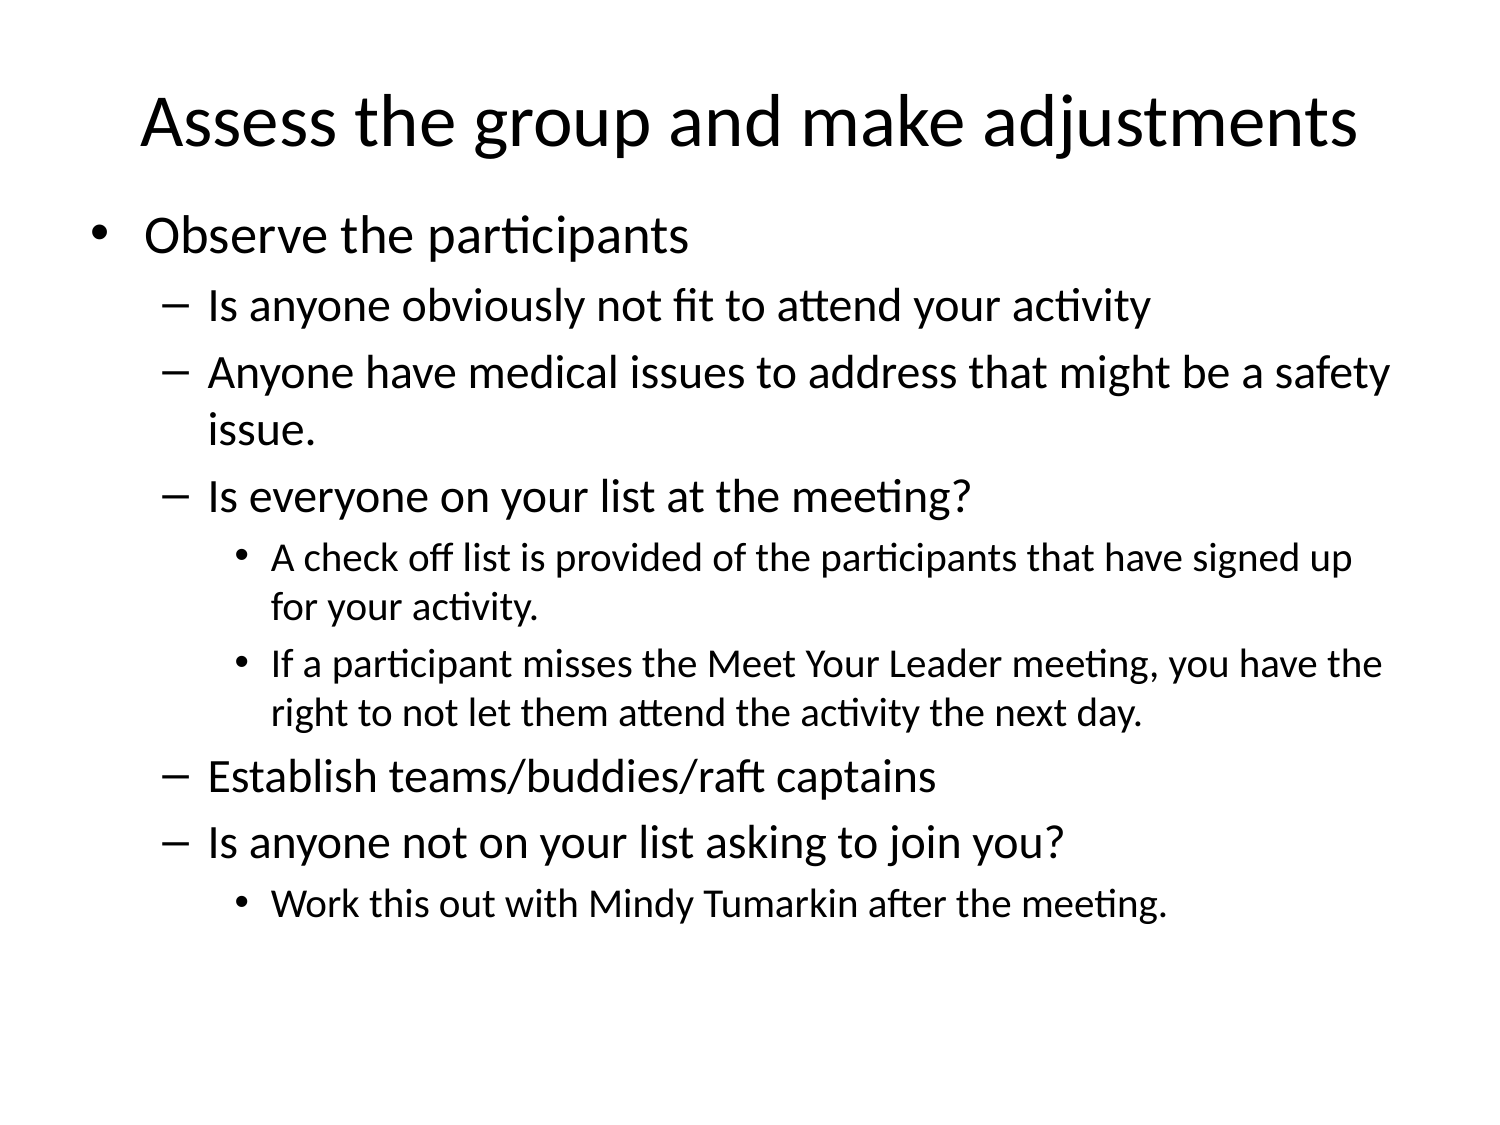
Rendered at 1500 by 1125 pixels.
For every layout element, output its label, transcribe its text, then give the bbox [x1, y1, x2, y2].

list Observe the participants Is anyone obviously not fit to attend your activity Anyone have medical issues to address that might be a safety issue. Is everyone on your list at the meeting? A check off list is provided of the participants that have signed up for your activity. If a participant misses the Meet Your Leader meeting, you have the right to not let them attend the activity the next day. Establish teams/buddies/raft captains Is anyone not on your list asking to join you? Work this out with Mindy Tumarkin after the meeting. [75, 191, 1425, 934]
title Assess the group and make adjustments [75, 45, 1425, 191]
